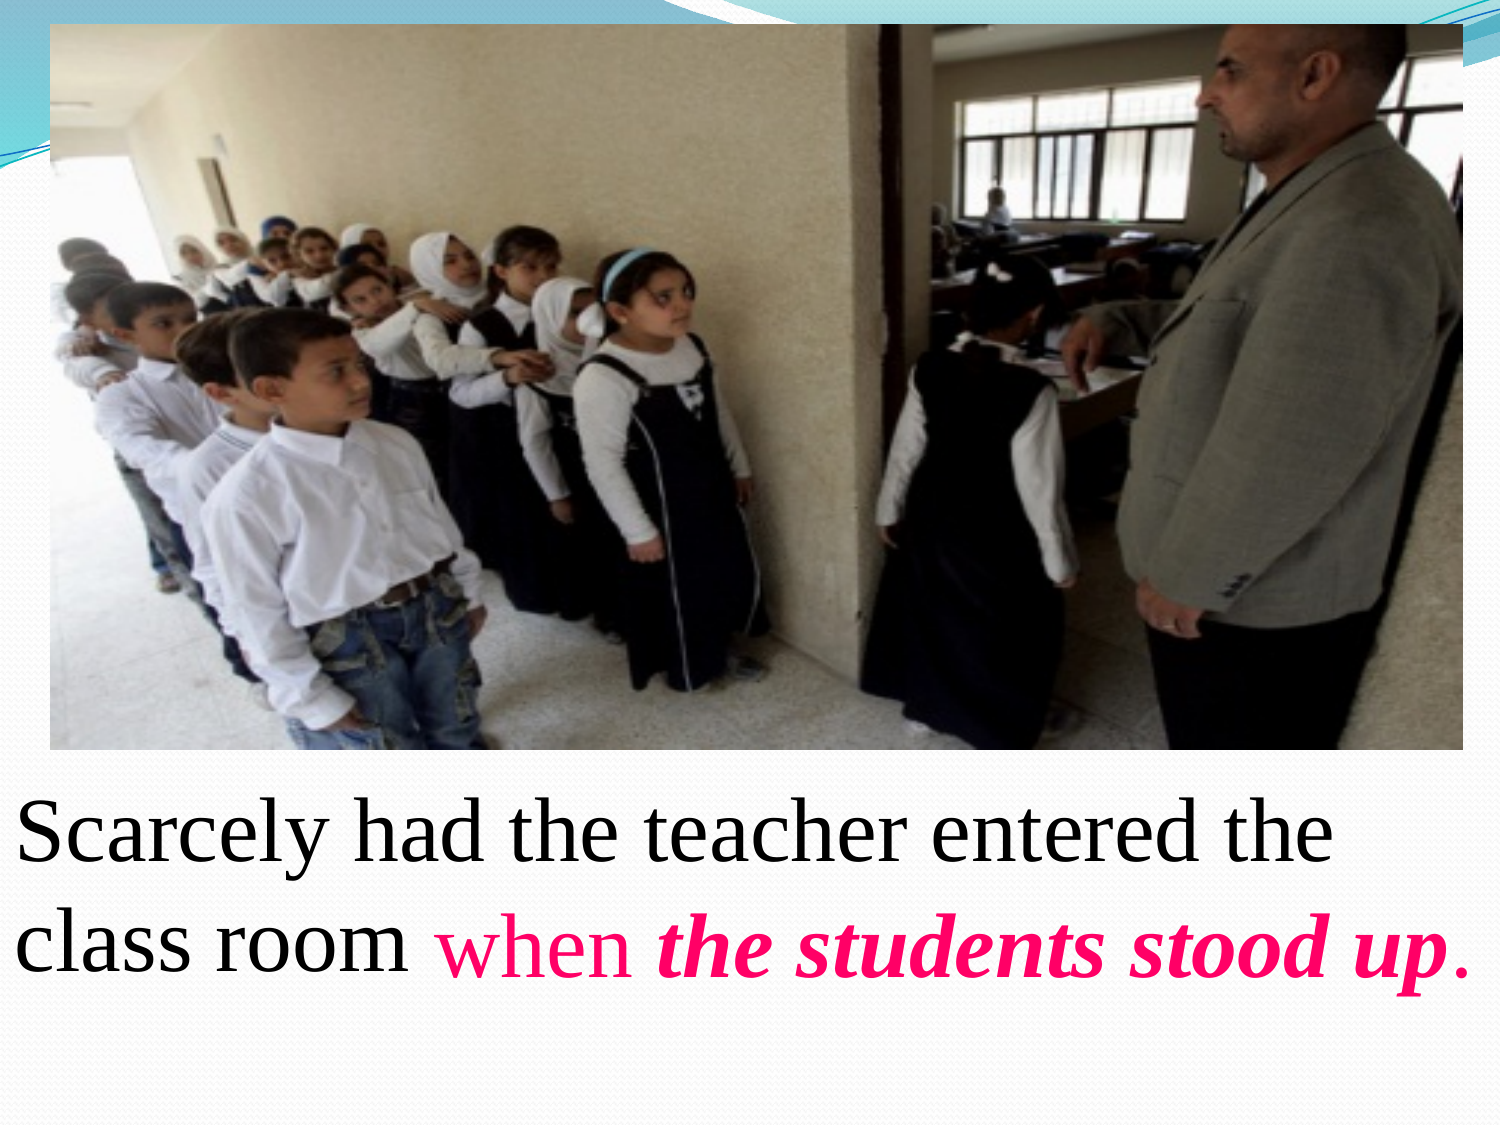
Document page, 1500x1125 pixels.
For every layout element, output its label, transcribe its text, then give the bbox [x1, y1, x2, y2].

text_box Scarcely had the teacher entered the class room [0, 762, 1375, 998]
text_box when the students stood up. [420, 878, 1493, 1004]
picture [49, 24, 1463, 751]
